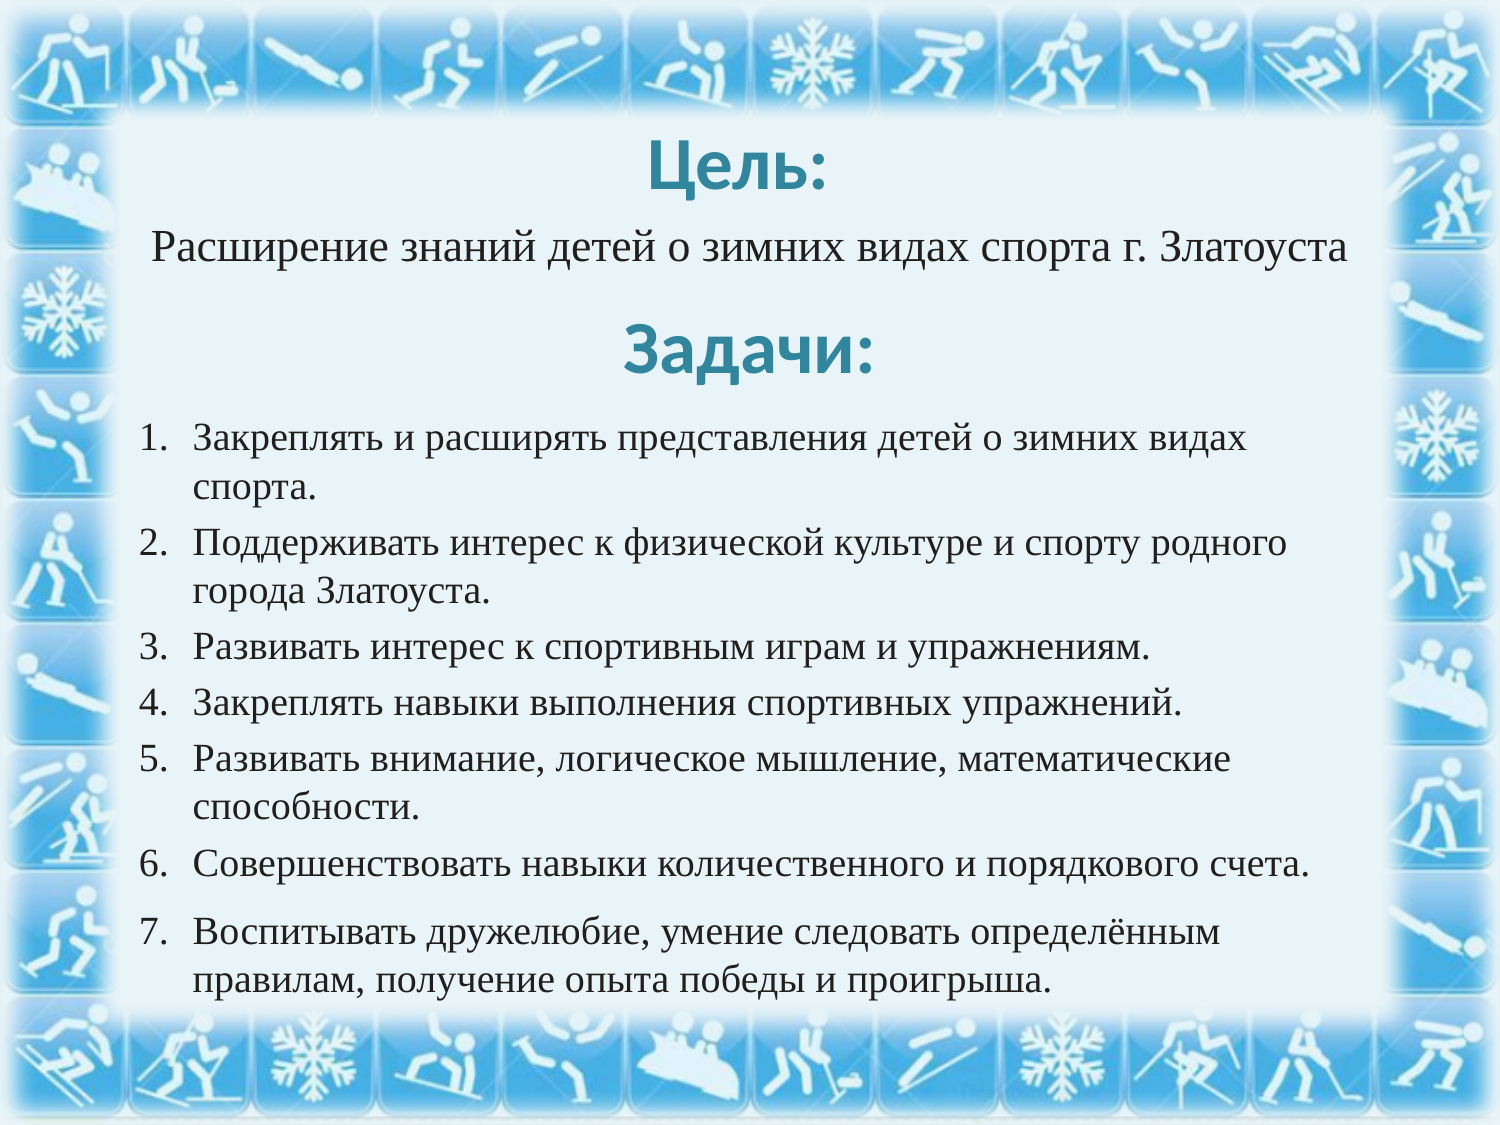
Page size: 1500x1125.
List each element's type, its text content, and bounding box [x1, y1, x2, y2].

title Цель: [94, 100, 1383, 220]
picture [29, 29, 1472, 1097]
list Закреплять и расширять представления детей о зимних видах спорта. Поддерживать интерес к физической культуре и спорту родного города Златоуста. Развивать интерес к спортивным играм и упражнениям. Закреплять навыки выполнения спортивных упражнений. Развивать внимание, логическое мышление, математические способности. Совершенствовать навыки количественного и порядкового счета. Воспитывать дружелюбие, умение следовать определённым правилам, получение опыта победы и проигрыша. [123, 404, 1353, 1012]
list Расширение знаний детей о зимних видах спорта г. Златоуста [135, 208, 1383, 284]
text_box Задачи: [106, 284, 1394, 404]
